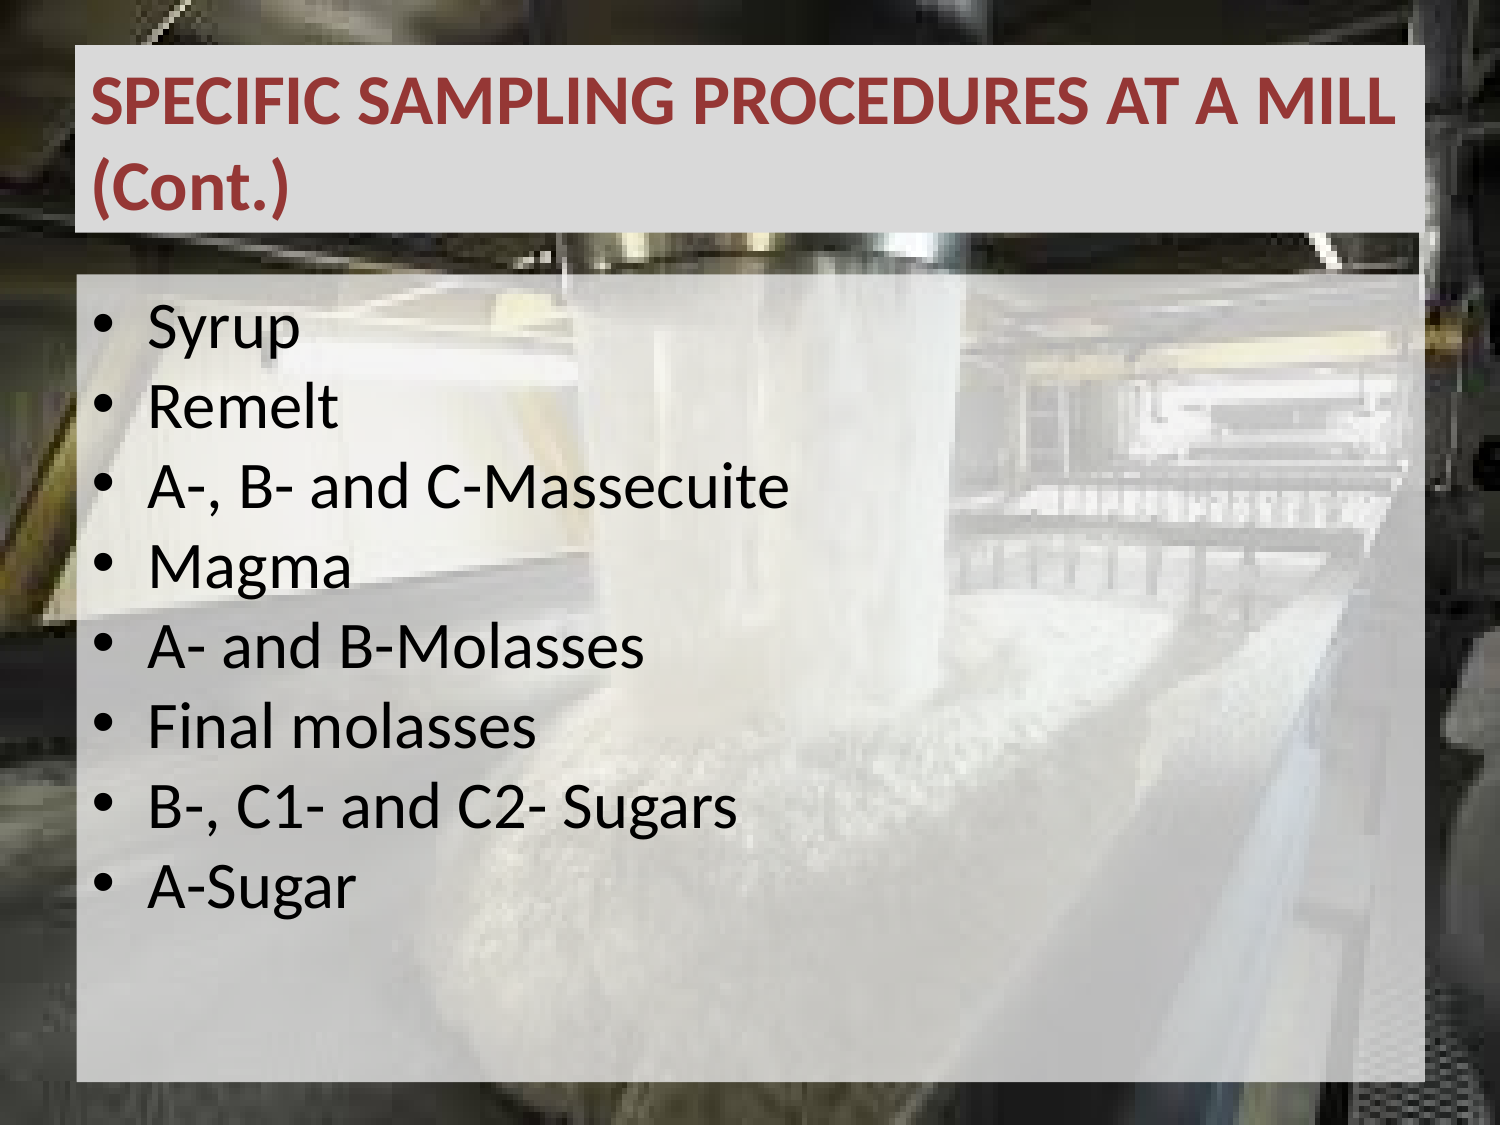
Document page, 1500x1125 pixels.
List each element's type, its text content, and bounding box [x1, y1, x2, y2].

list Syrup Remelt A-, B- and C-Massecuite Magma A- and B-Molasses Final molasses B-, C1- and C2- Sugars A-Sugar [76, 274, 1425, 1083]
picture [0, 0, 1500, 1125]
title SPECIFIC SAMPLING PROCEDURES AT A MILL (Cont.) [75, 45, 1425, 233]
